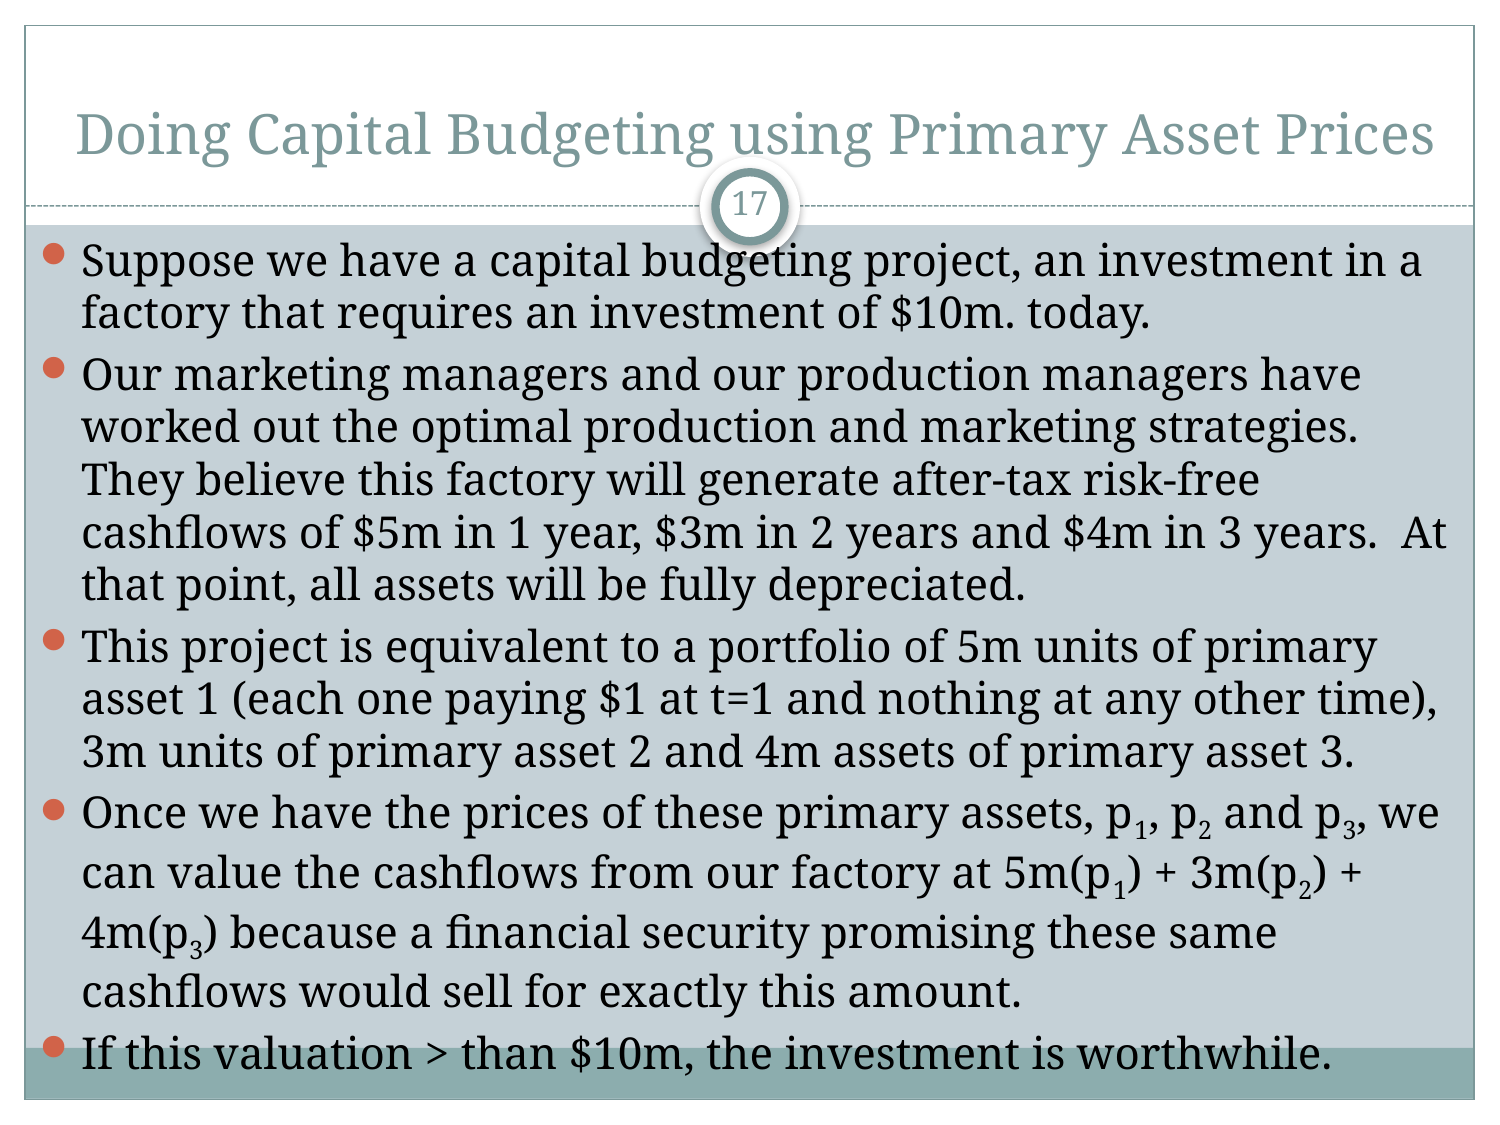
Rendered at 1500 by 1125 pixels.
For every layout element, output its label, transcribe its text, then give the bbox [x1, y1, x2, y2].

slide_number 17 [712, 168, 788, 224]
title Doing Capital Budgeting using Primary Asset Prices [24, 48, 1488, 174]
list Suppose we have a capital budgeting project, an investment in a factory that requires an investment of $10m. today. Our marketing managers and our production managers have worked out the optimal production and marketing strategies. They believe this factory will generate after-tax risk-free cashflows of $5m in 1 year, $3m in 2 years and $4m in 3 years. At that point, all assets will be fully depreciated. This project is equivalent to a portfolio of 5m units of primary asset 1 (each one paying $1 at t=1 and nothing at any other time), 3m units of primary asset 2 and 4m assets of primary asset 3. Once we have the prices of these primary assets, p1, p2 and p3, we can value the cashflows from our factory at 5m(p1) + 3m(p2) + 4m(p3) because a financial security promising these same cashflows would sell for exactly this amount. If this valuation > than $10m, the investment is worthwhile. [24, 224, 1488, 1100]
